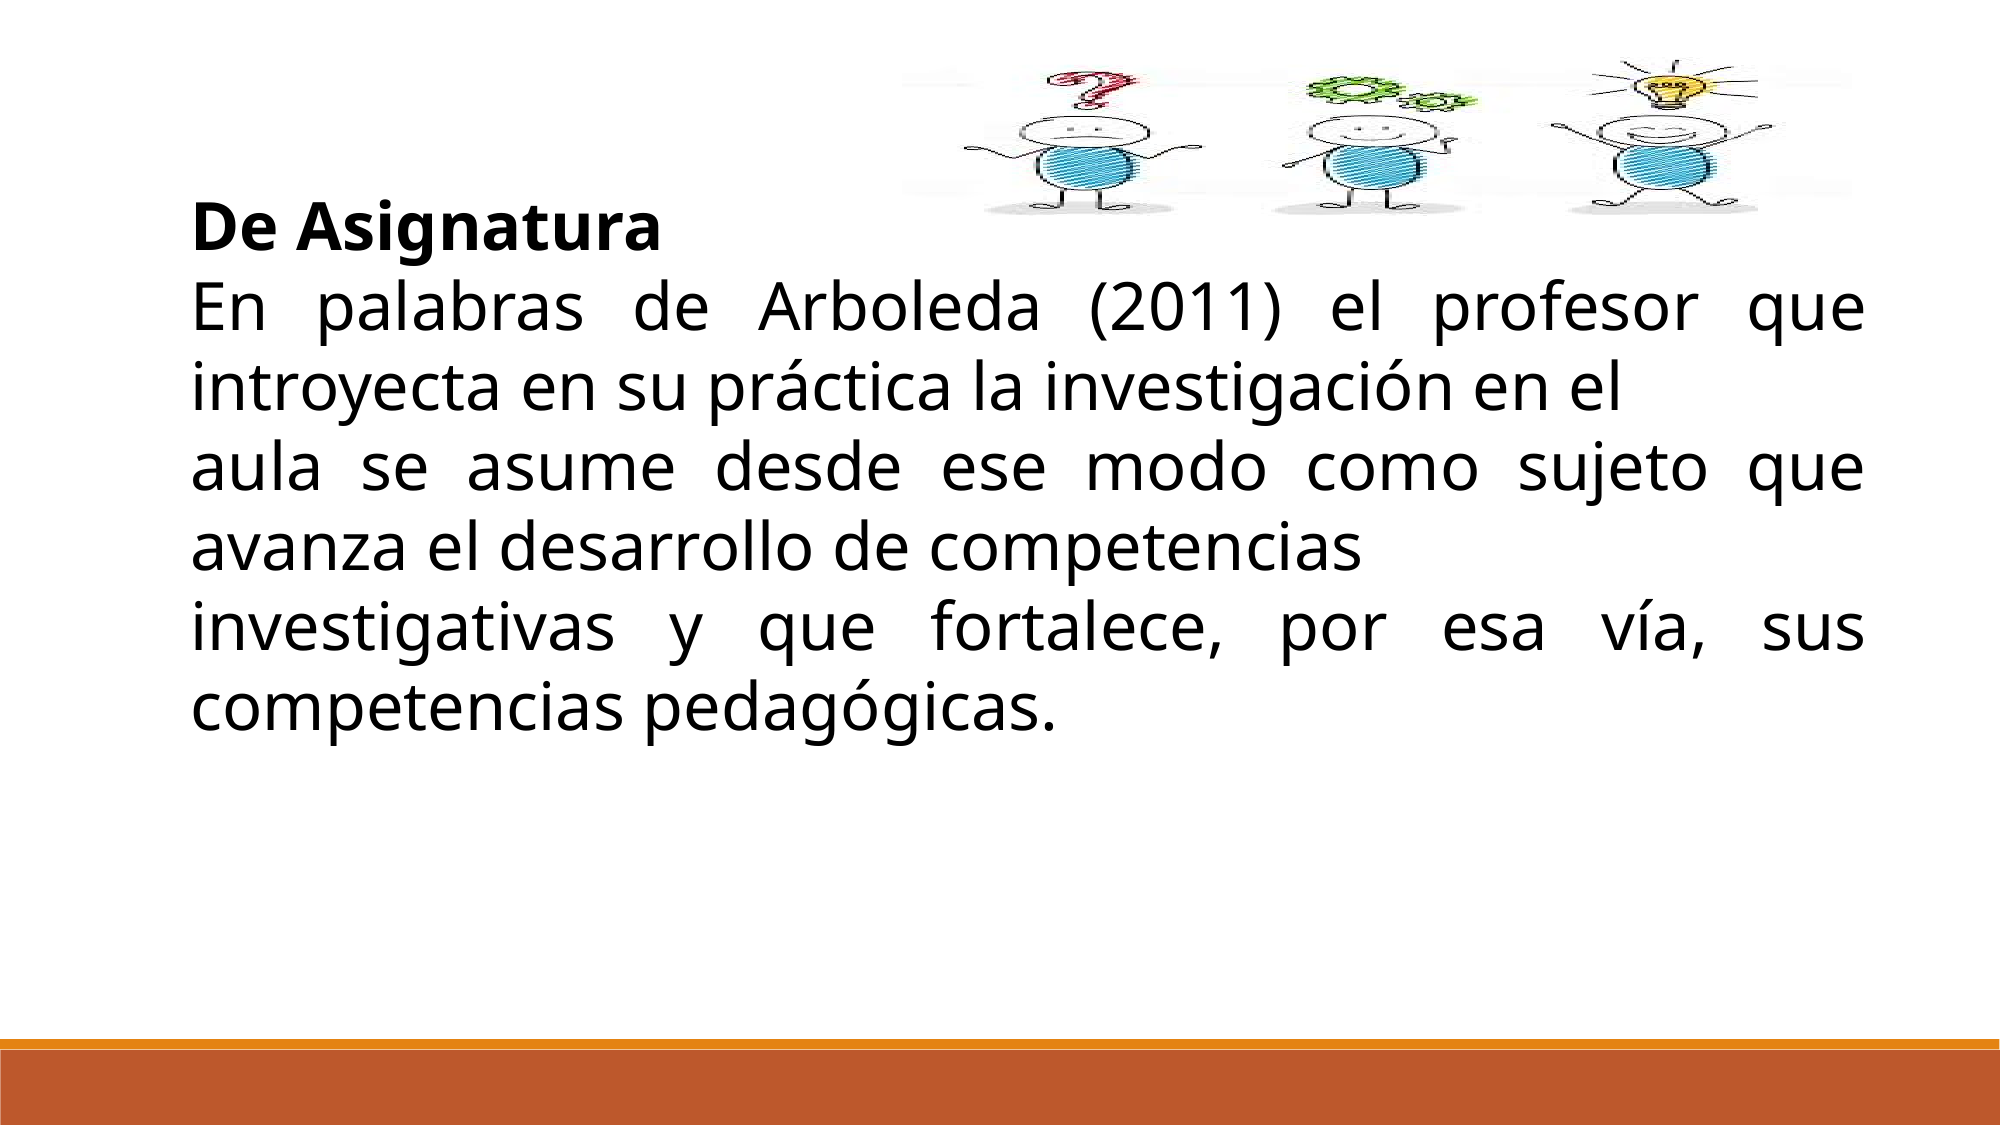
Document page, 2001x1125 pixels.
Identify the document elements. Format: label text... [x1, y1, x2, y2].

picture [901, 48, 1852, 230]
text_box De Asignatura En palabras de Arboleda (2011) el profesor que introyecta en su práctica la investigación en el aula se asume desde ese modo como sujeto que avanza el desarrollo de competencias investigativas y que fortalece, por esa vía, sus competencias pedagógicas. [175, 176, 1884, 752]
